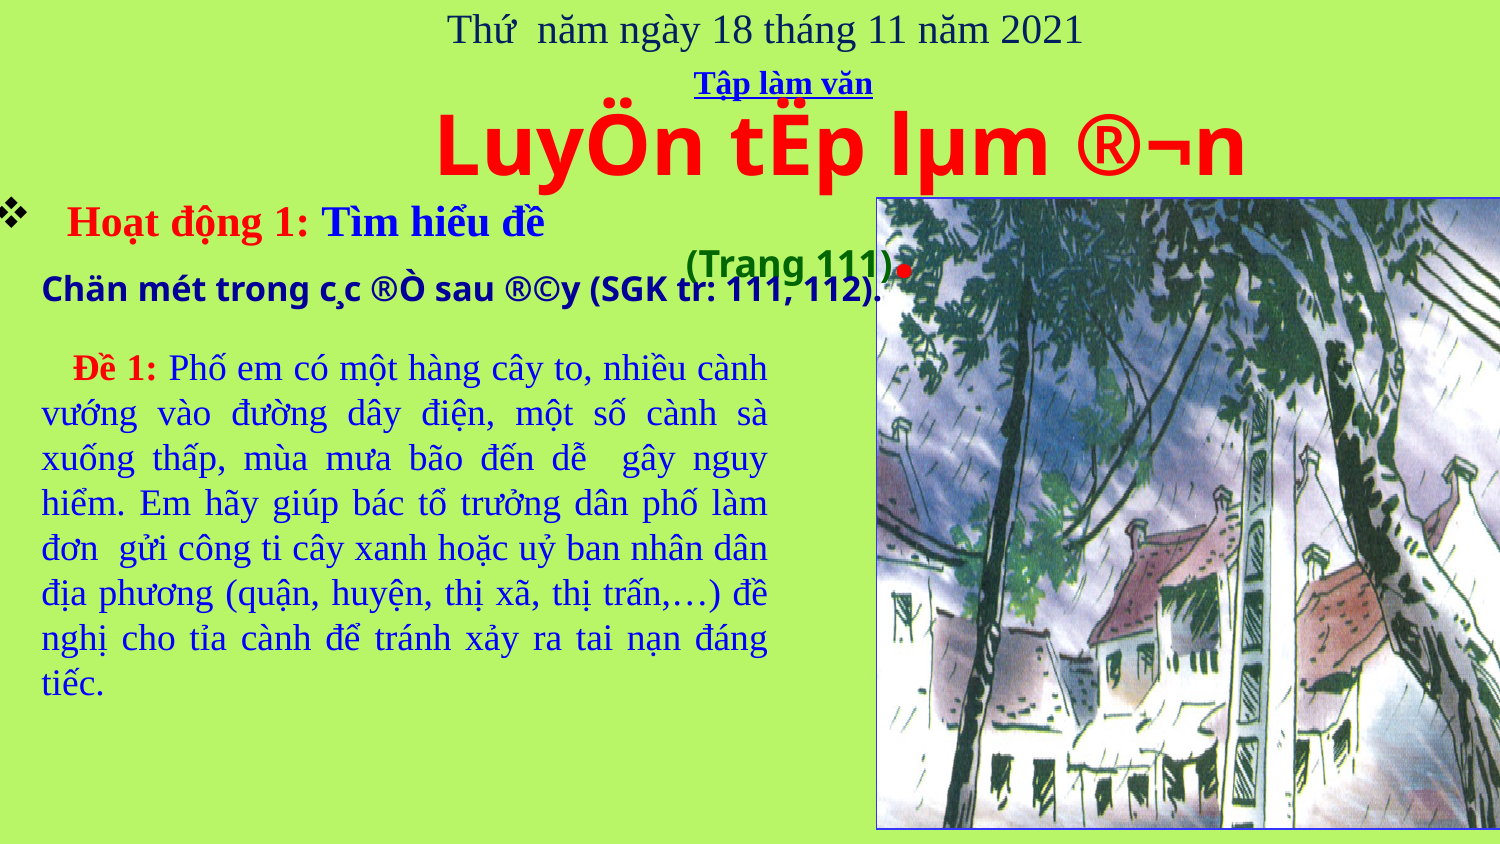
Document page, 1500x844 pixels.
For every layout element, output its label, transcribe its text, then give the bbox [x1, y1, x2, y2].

picture [876, 198, 1500, 829]
text_box Hoạt động 1: Tìm hiểu đề [0, 184, 587, 253]
text_box Đề 1: Phố em có một hàng cây to, nhiều cành vướng vào đường dây điện, một số cành sà xuống thấp, mùa mưa bão đến dễ gây nguy hiểm. Em hãy giúp bác tổ trưởng dân phố làm đơn gửi công ti cây xanh hoặc uỷ ban nhân dân địa phương (quận, huyện, thị xã, thị trấn,…) đề nghị cho tỉa cành để tránh xảy ra tai nạn đáng tiếc. [26, 335, 784, 711]
text_box LuyÖn tËp lµm ®¬n (Trang 111). [328, 84, 1267, 160]
text_box Tập làm văn [220, 55, 1346, 108]
text_box Chän mét trong c¸c ®Ò sau ®©y (SGK tr: 111, 112). [26, 259, 871, 317]
text_box Thứ năm ngày 18 tháng 11 năm 2021 [431, 4, 1100, 60]
